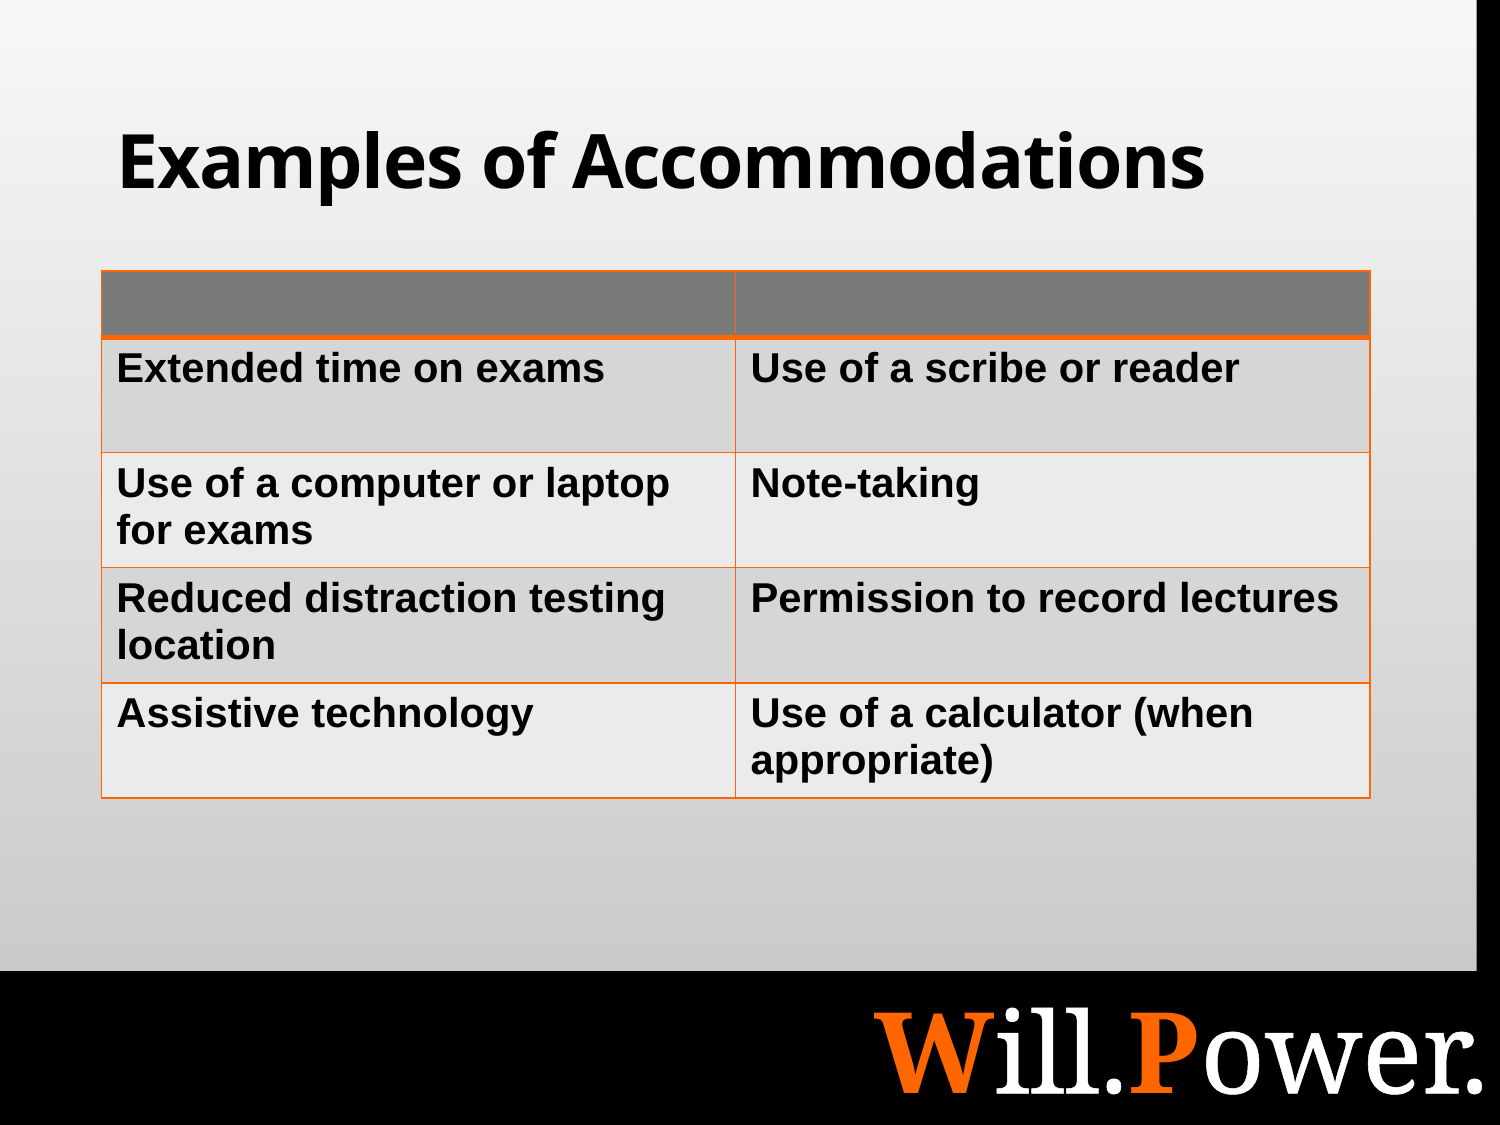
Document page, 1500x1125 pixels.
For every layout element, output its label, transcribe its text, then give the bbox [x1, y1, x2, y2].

table_cell Use of a calculator (when appropriate) [736, 684, 1369, 797]
table_header [102, 272, 735, 335]
table_cell Use of a scribe or reader [736, 340, 1369, 452]
title Examples of Accommodations [101, 25, 1370, 211]
table_cell Note-taking [736, 453, 1369, 567]
table_header [736, 272, 1369, 335]
text_box [0, 971, 1499, 1125]
table_cell Permission to record lectures [736, 568, 1369, 682]
text_box Will.Power. [859, 973, 1500, 1124]
table_cell Assistive technology [102, 684, 735, 797]
text_box [74, 237, 1341, 897]
table_cell Use of a computer or laptop for exams [102, 453, 735, 567]
table_cell Reduced distraction testing location [102, 568, 735, 682]
table_cell Extended time on exams [102, 340, 735, 452]
